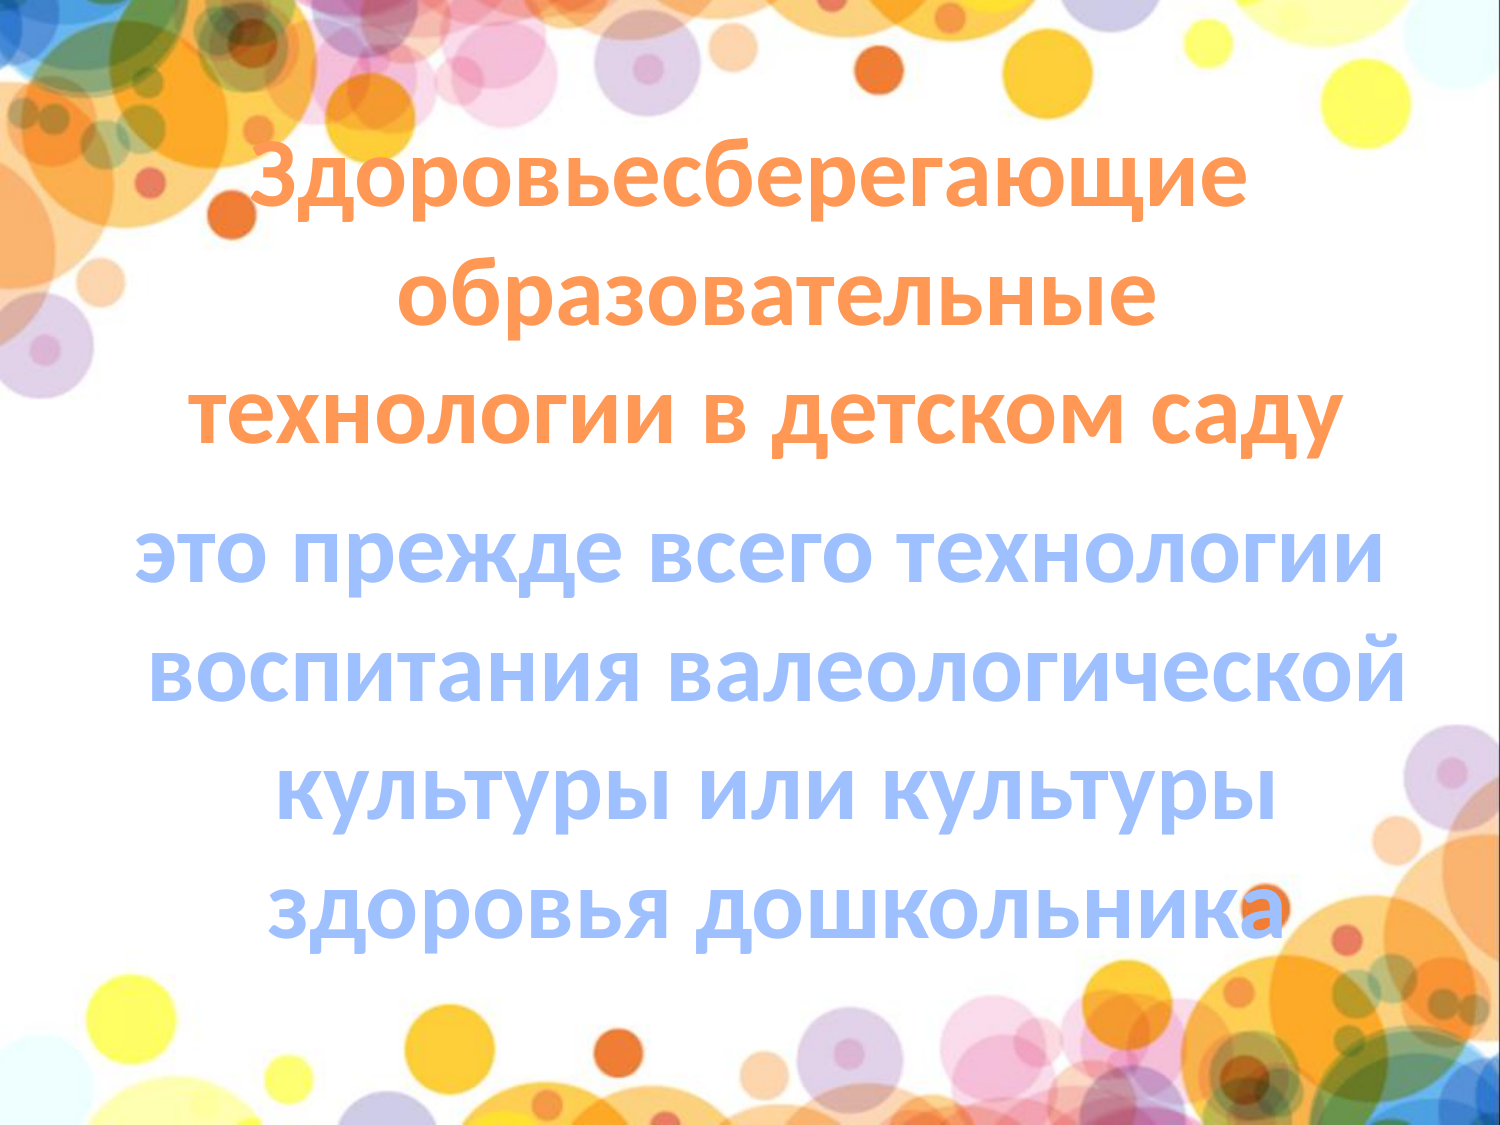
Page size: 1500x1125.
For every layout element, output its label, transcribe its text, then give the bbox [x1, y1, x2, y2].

picture [0, 0, 1500, 1125]
list Здоровьесберегающие образовательные технологии в детском саду это прежде всего технологии воспитания валеологической культуры или культуры здоровья дошкольника [75, 99, 1425, 1005]
